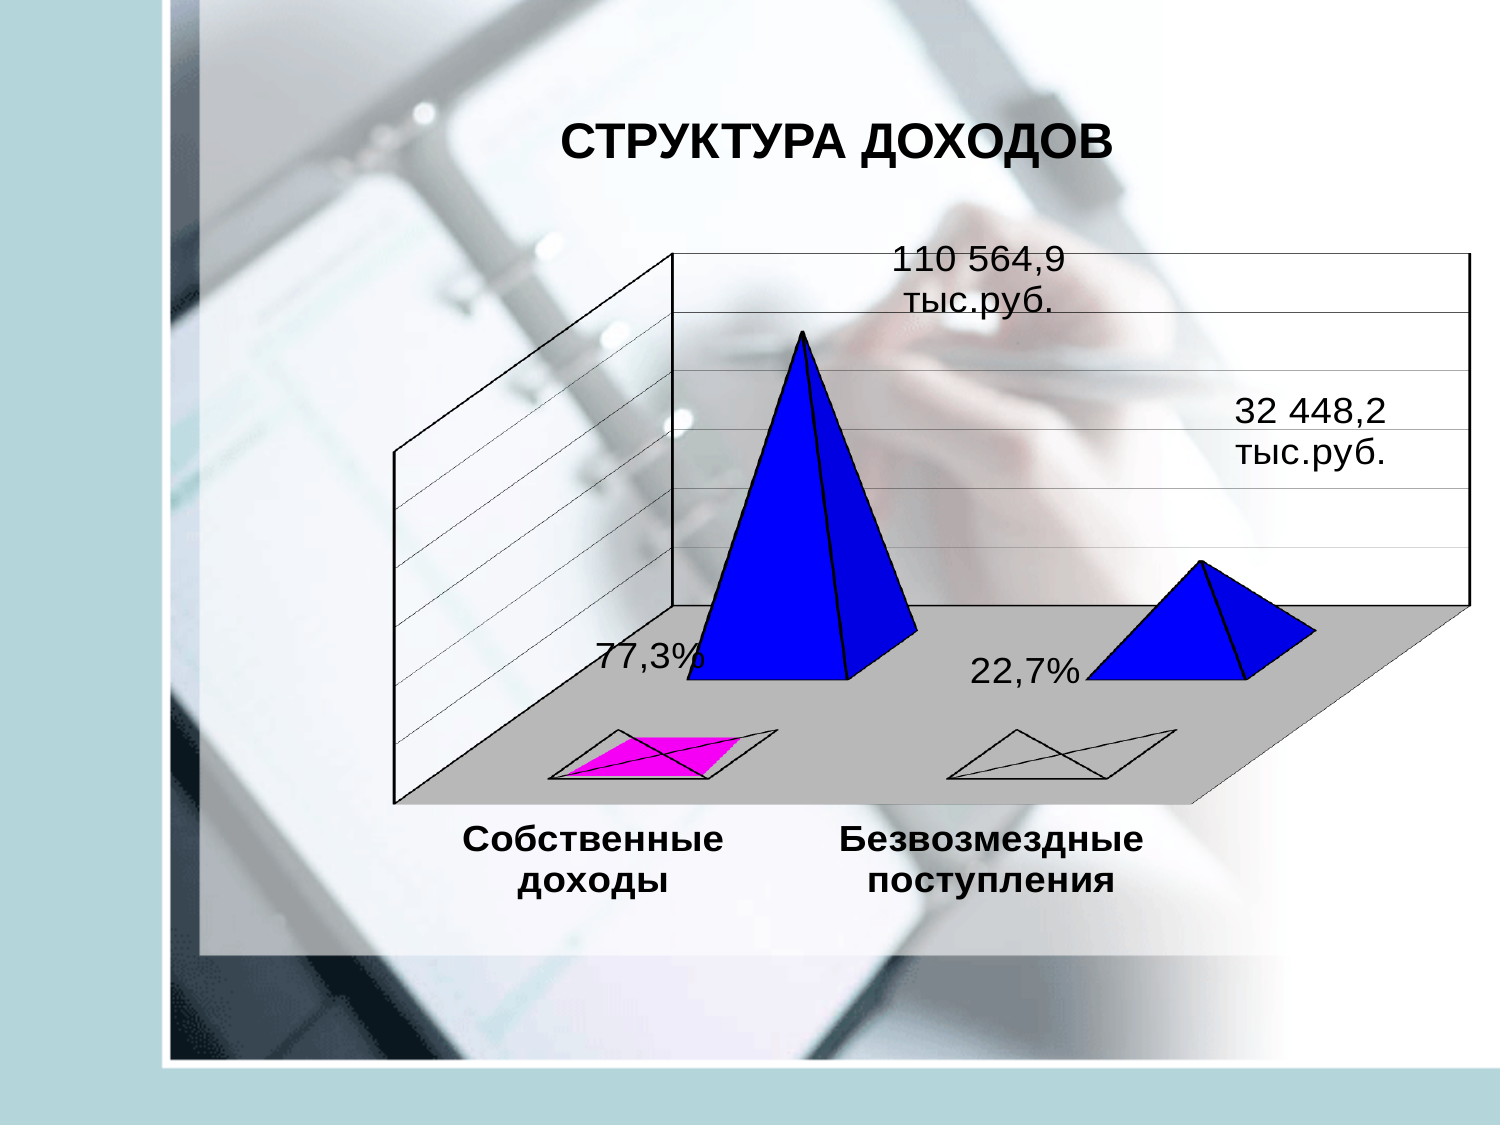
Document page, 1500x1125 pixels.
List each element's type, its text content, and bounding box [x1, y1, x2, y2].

title СТРУКТУРА ДОХОДОВ [237, 45, 1438, 194]
picture [0, 0, 1500, 1125]
chart [218, 195, 1492, 942]
